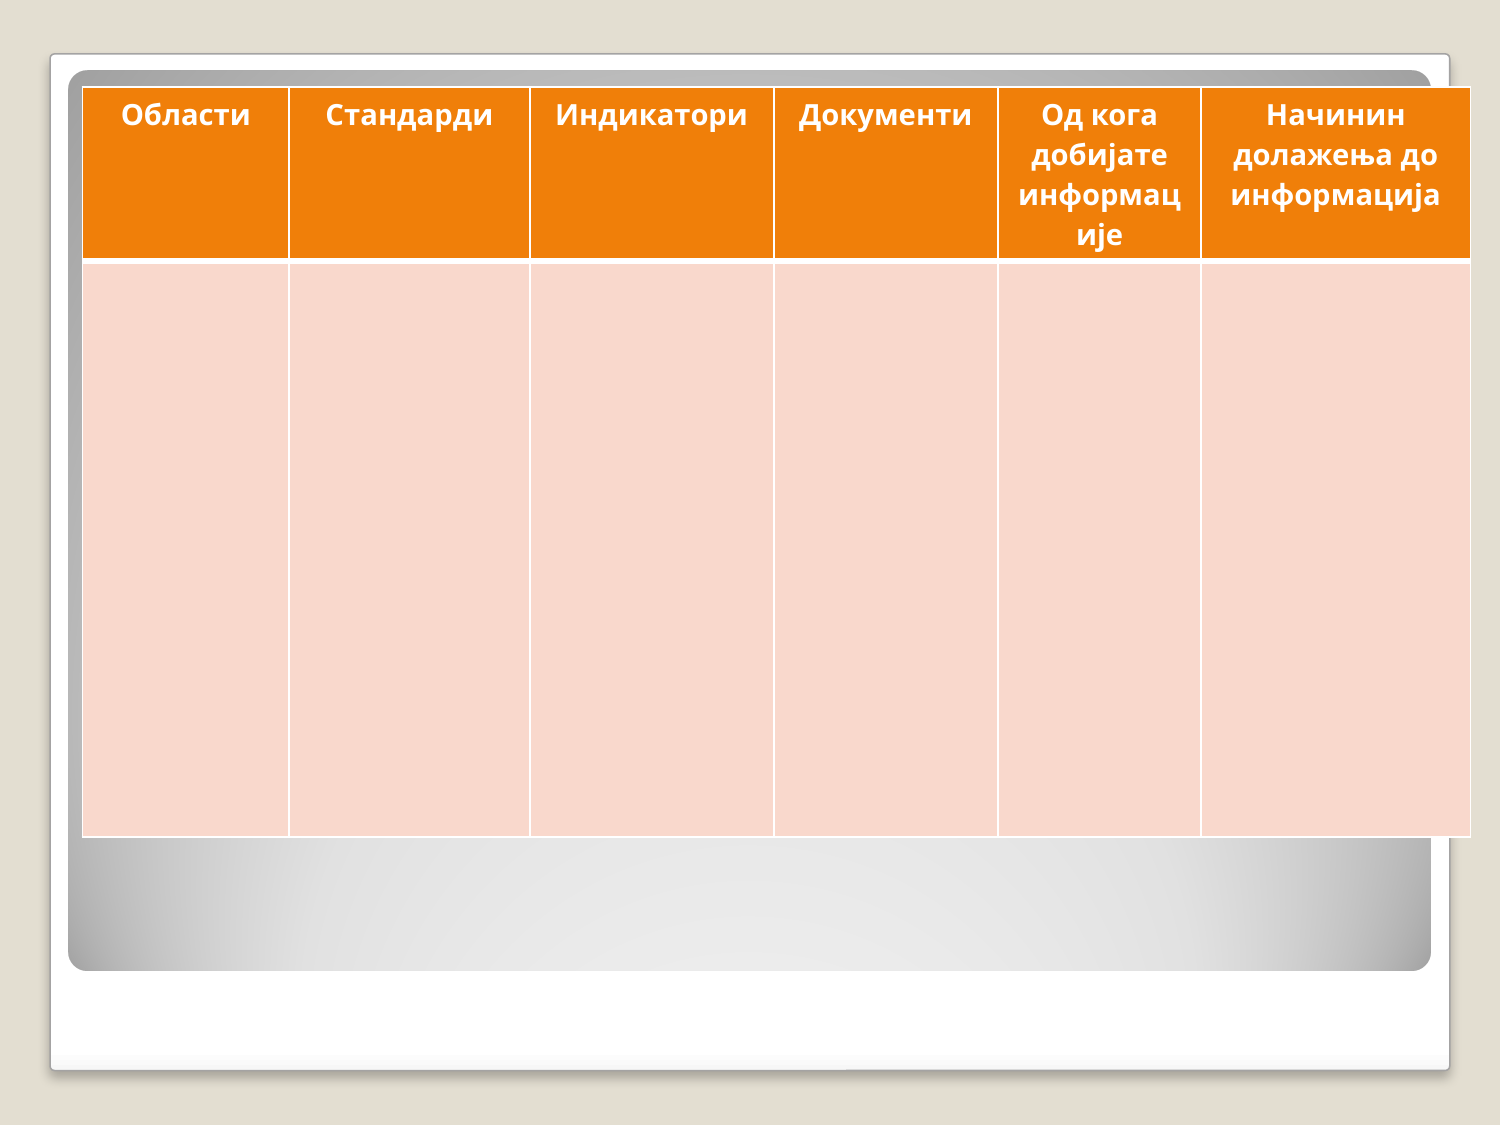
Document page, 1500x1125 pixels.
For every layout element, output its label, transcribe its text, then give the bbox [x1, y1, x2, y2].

table_cell [999, 264, 1200, 836]
table_cell [83, 264, 288, 836]
table_cell [775, 264, 997, 836]
table_cell [1202, 264, 1470, 836]
table_header Стандарди [290, 88, 529, 258]
table_cell [531, 264, 773, 836]
picture [67, 69, 1432, 972]
table_header Од кога добијате информације [999, 88, 1200, 258]
table_header Индикатори [531, 88, 773, 258]
table_header Области [83, 88, 288, 258]
table_header Начинин долажења до информација [1202, 88, 1470, 258]
table_header Документи [775, 88, 997, 258]
table_cell [290, 264, 529, 836]
